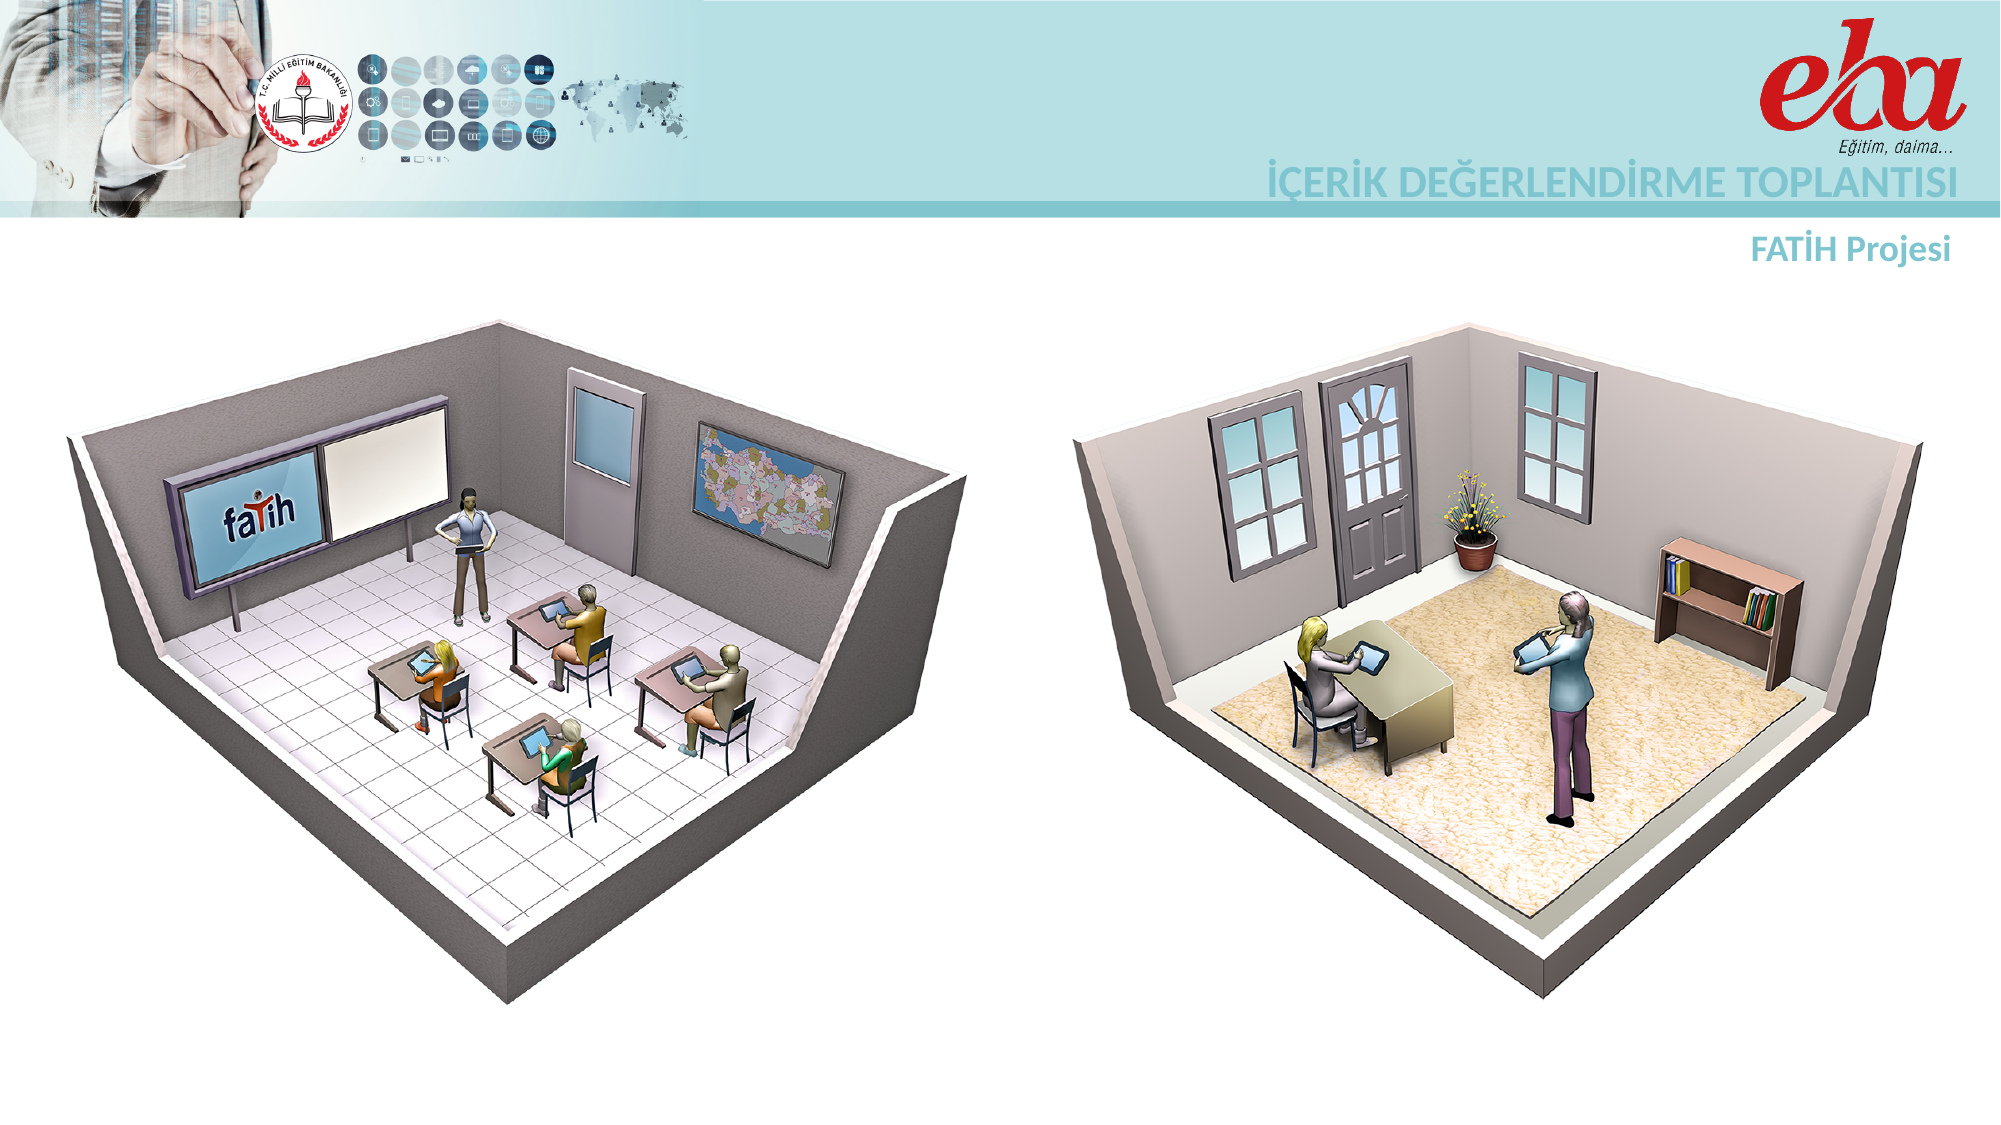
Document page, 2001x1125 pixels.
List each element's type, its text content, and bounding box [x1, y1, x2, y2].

text_box İÇERİK DEĞERLENDİRME TOPLANTISI [1127, 144, 1975, 215]
picture [0, 0, 2001, 1125]
text_box FATİH Projesi [1119, 216, 1967, 277]
